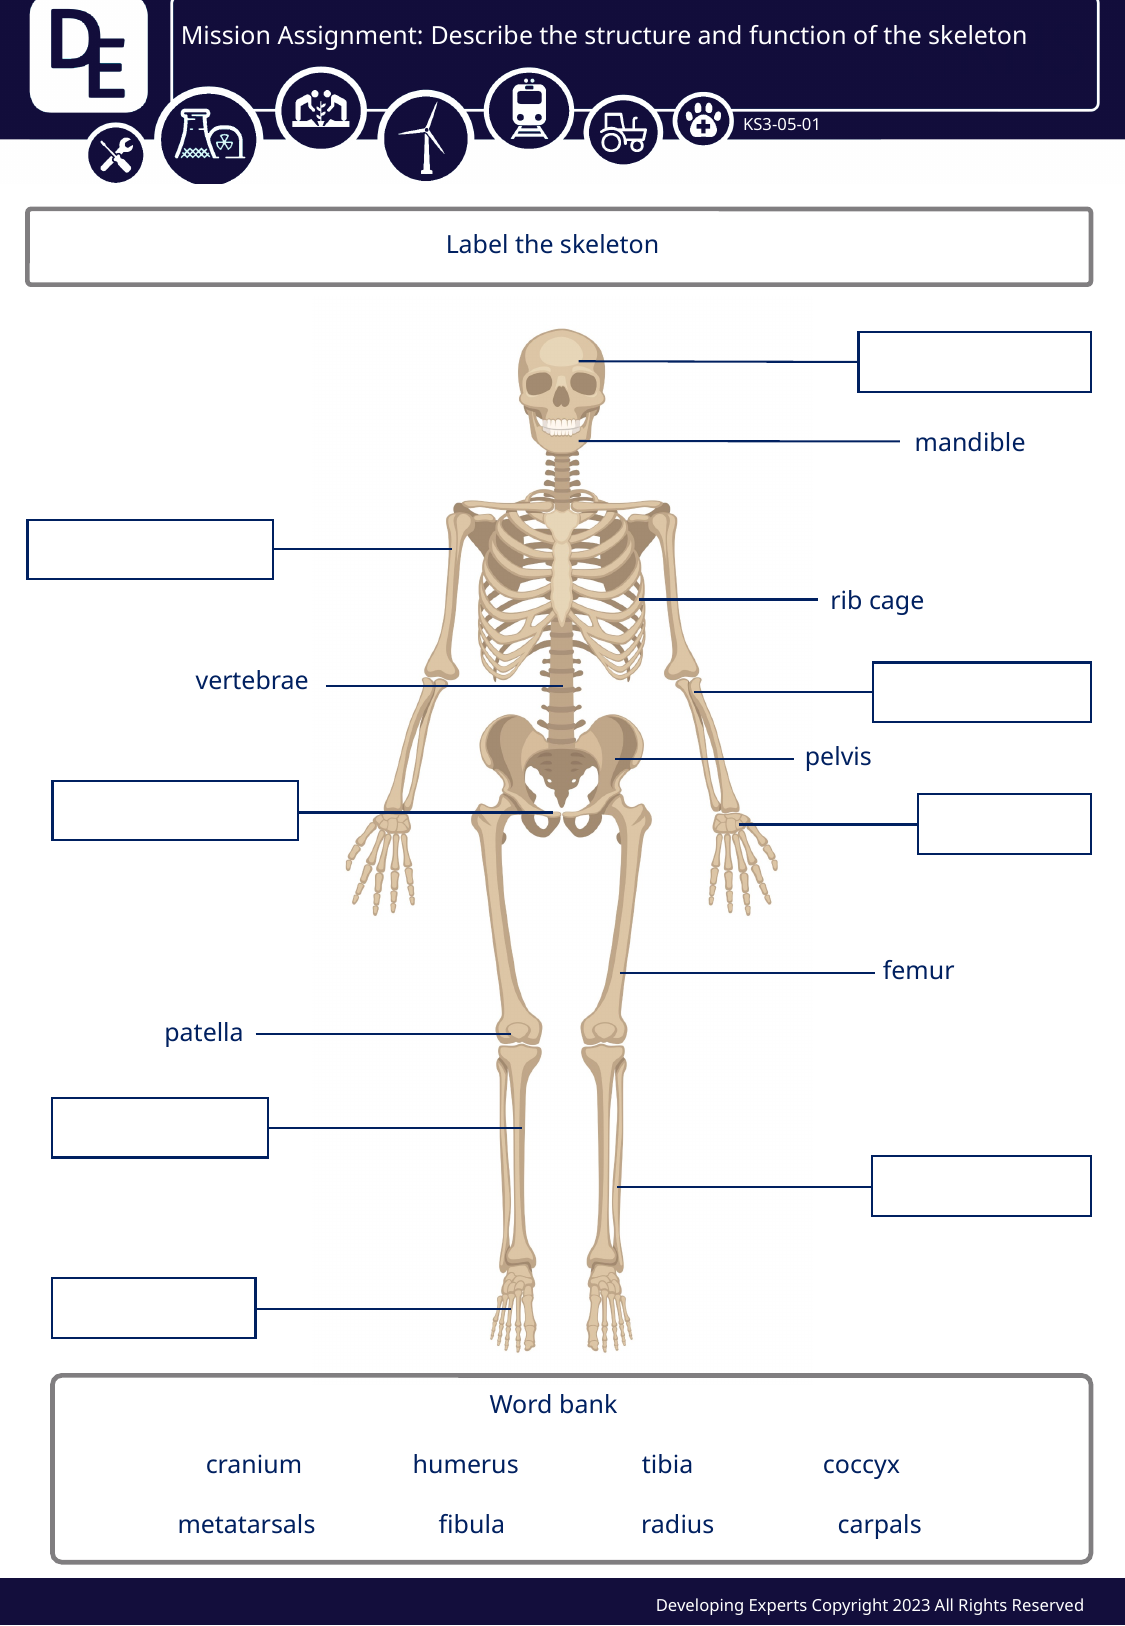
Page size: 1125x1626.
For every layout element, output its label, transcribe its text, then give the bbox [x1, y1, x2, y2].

text_box rib cage [815, 576, 947, 622]
text_box [51, 780, 299, 841]
text_box [0, 1577, 1125, 1625]
text_box vertebrae [180, 657, 312, 702]
text_box [26, 519, 274, 580]
text_box patella [149, 1009, 272, 1054]
text_box Label the skeleton [431, 221, 694, 296]
picture [312, 296, 813, 1385]
text_box [51, 1277, 257, 1339]
text_box [857, 331, 1092, 393]
text_box Developing Experts Copyright 2023 All Rights Reserved [617, 1587, 1100, 1623]
text_box pelvis [813, 732, 894, 778]
picture [0, 0, 1125, 184]
text_box femur [868, 947, 977, 993]
text_box [26, 207, 1092, 286]
text_box mandible [899, 419, 1041, 464]
text_box [917, 793, 1092, 855]
text_box [51, 1097, 269, 1159]
text_box [871, 1155, 1092, 1217]
text_box [872, 661, 1092, 723]
text_box [51, 1374, 1093, 1564]
